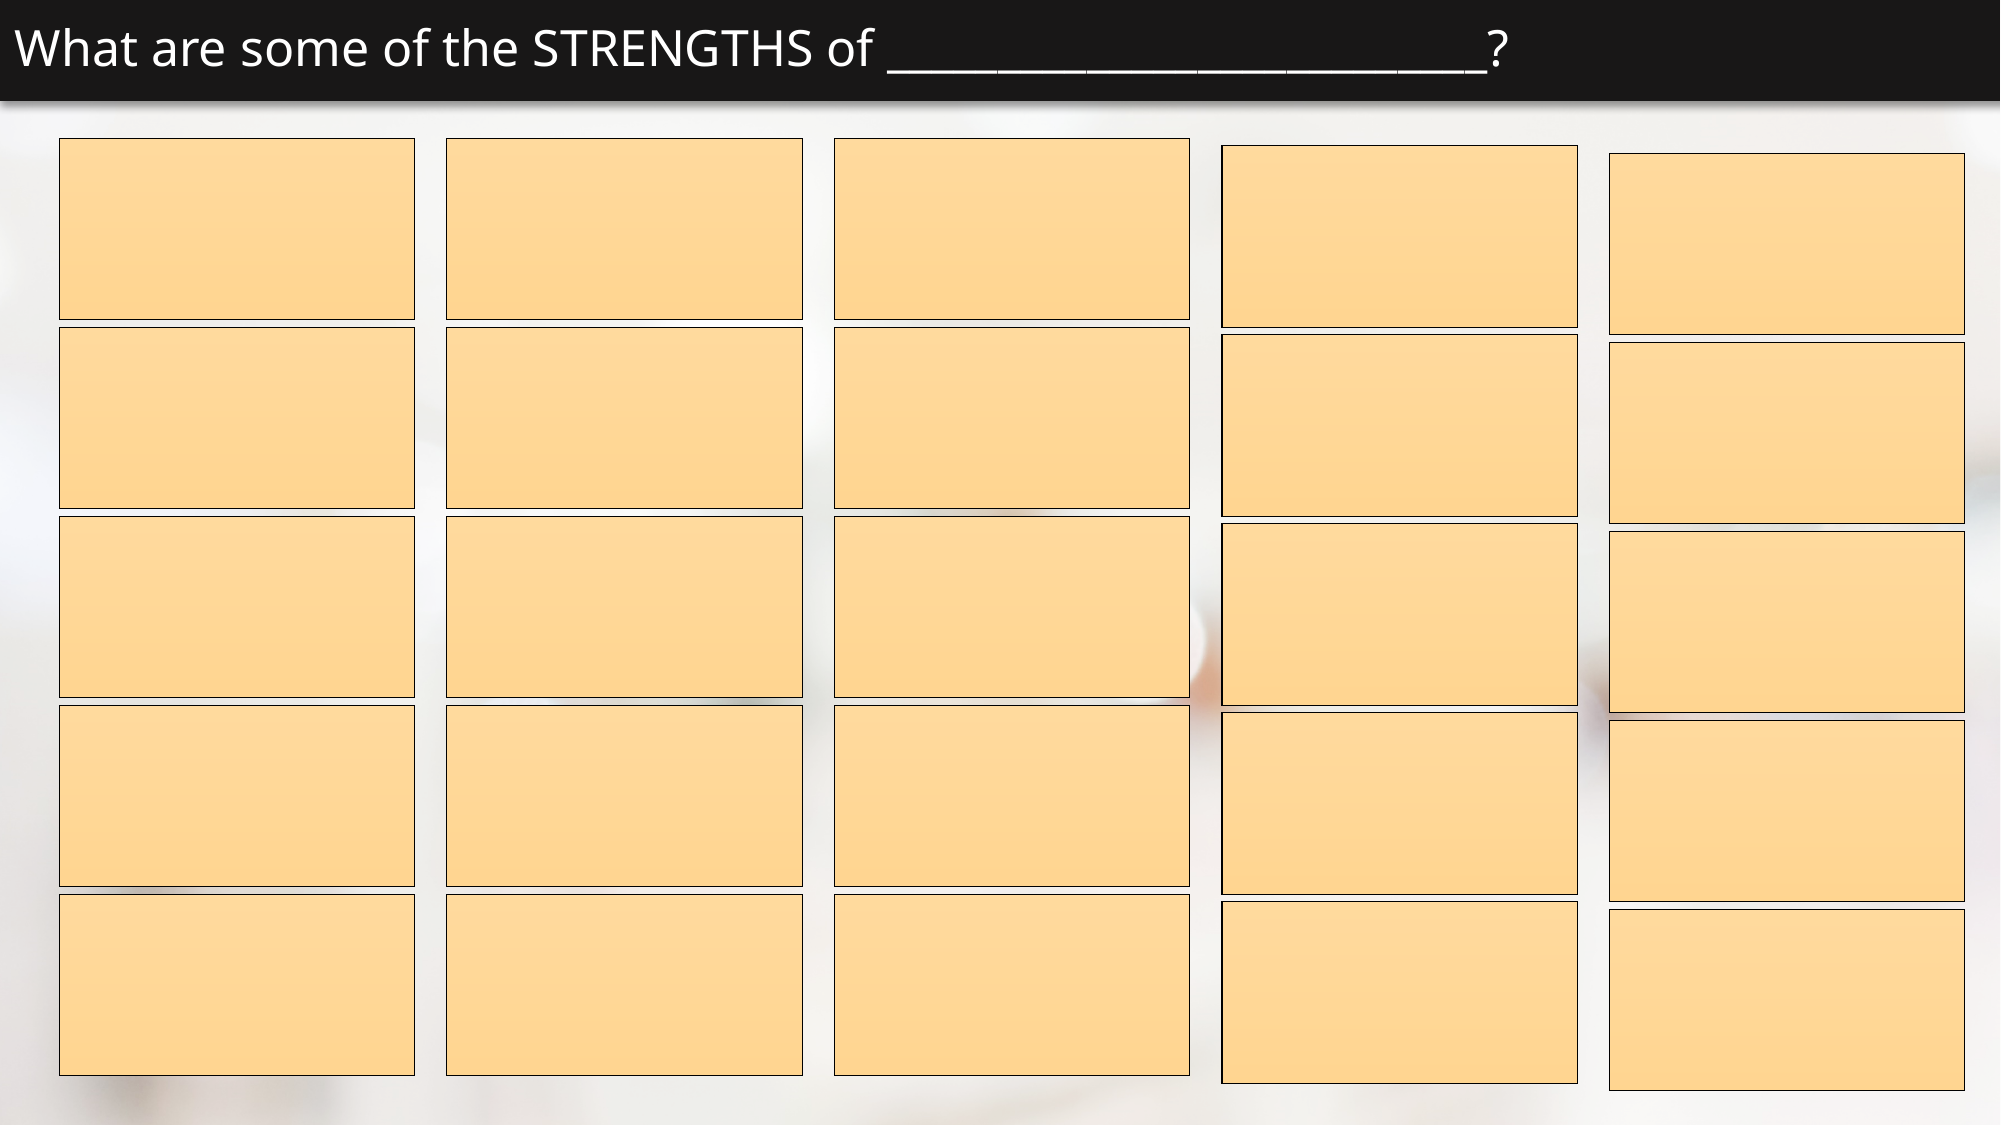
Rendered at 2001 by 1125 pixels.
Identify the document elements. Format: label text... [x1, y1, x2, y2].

text_box [1609, 153, 1965, 335]
text_box [1221, 712, 1578, 895]
text_box [1221, 523, 1578, 706]
text_box [834, 327, 1190, 509]
text_box [446, 138, 803, 320]
text_box [1221, 145, 1578, 328]
text_box [834, 894, 1190, 1076]
text_box [446, 894, 803, 1076]
text_box [1609, 342, 1965, 524]
text_box [834, 138, 1190, 320]
picture [0, 0, 2001, 1125]
text_box [59, 327, 415, 509]
text_box [834, 705, 1190, 887]
text_box [1221, 334, 1578, 517]
text_box [59, 138, 415, 320]
text_box [59, 705, 415, 887]
text_box [834, 516, 1190, 698]
text_box What are some of the STRENGTHS of ___________________________? [0, 0, 2000, 102]
text_box [1609, 909, 1965, 1091]
text_box [1221, 901, 1578, 1084]
text_box [446, 327, 803, 509]
text_box [1609, 531, 1965, 713]
text_box [59, 894, 415, 1076]
text_box [59, 516, 415, 698]
text_box [446, 516, 803, 698]
text_box [446, 705, 803, 887]
text_box [1609, 720, 1965, 902]
